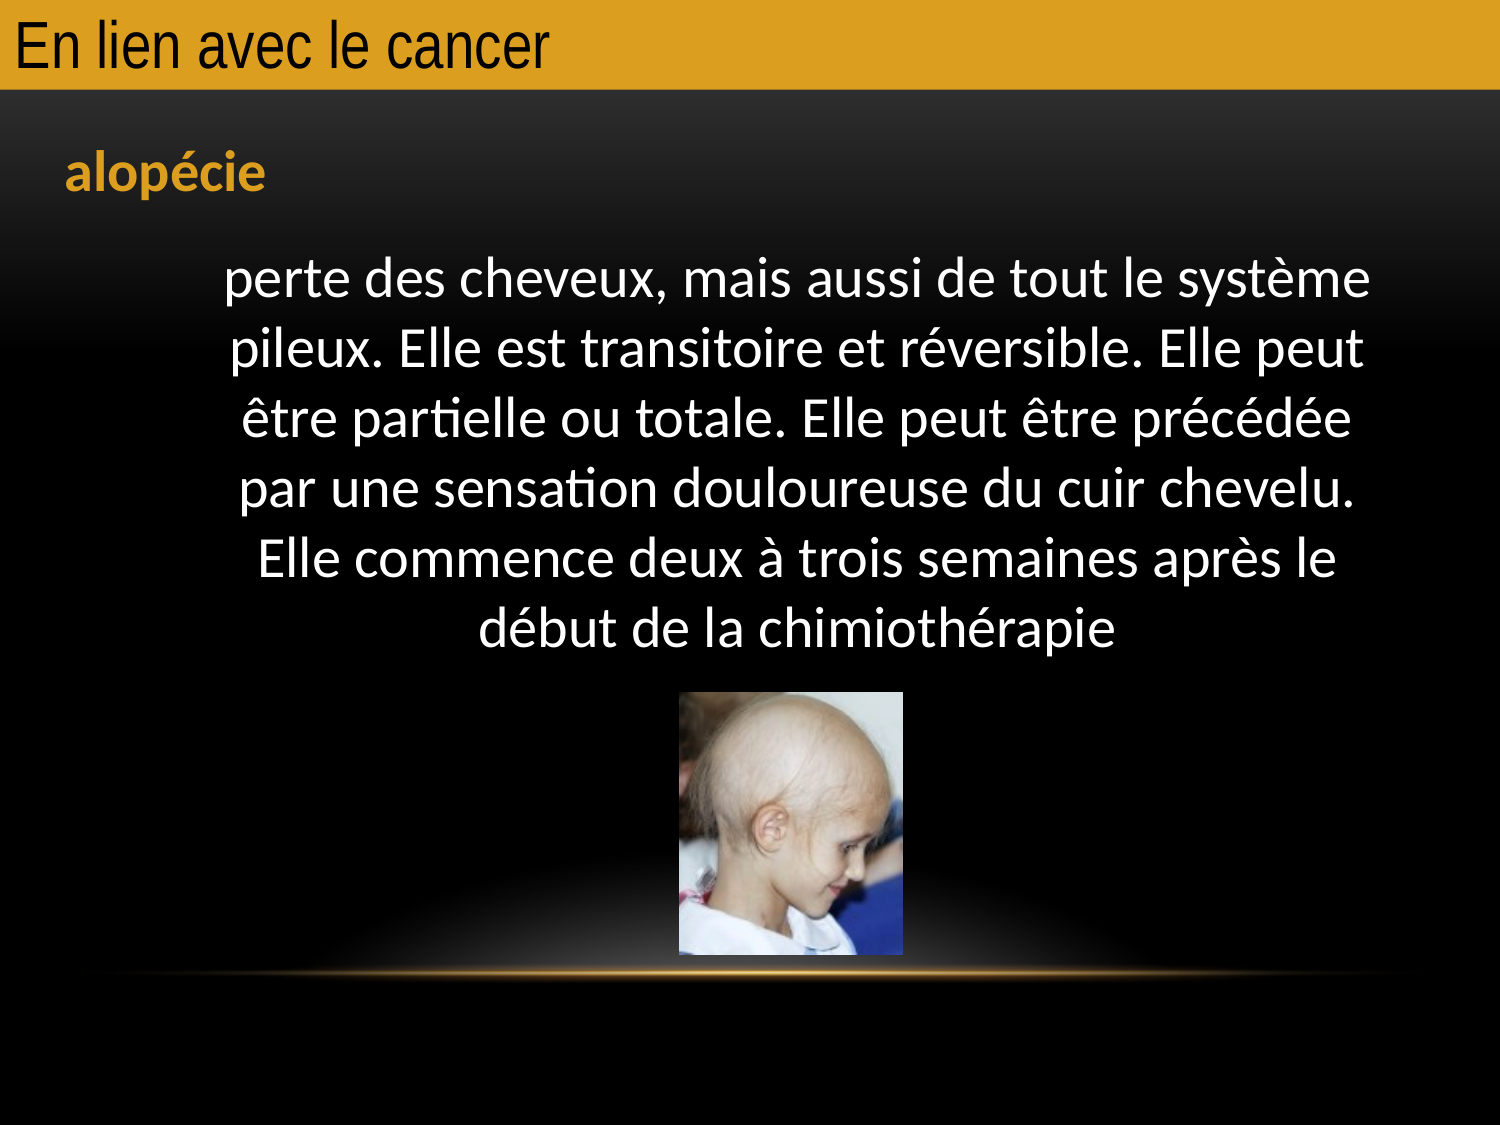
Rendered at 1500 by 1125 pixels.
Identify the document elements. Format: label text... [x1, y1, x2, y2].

picture [0, 90, 1500, 1125]
text_box En lien avec le cancer [0, 0, 1500, 90]
text_box perte des cheveux, mais aussi de tout le système pileux. Elle est transitoire et réversible. Elle peut être partielle ou totale. Elle peut être précédée par une sensation douloureuse du cuir chevelu. Elle commence deux à trois semaines après le début de la chimiothérapie [183, 231, 1412, 712]
text_box alopécie [41, 125, 1317, 281]
